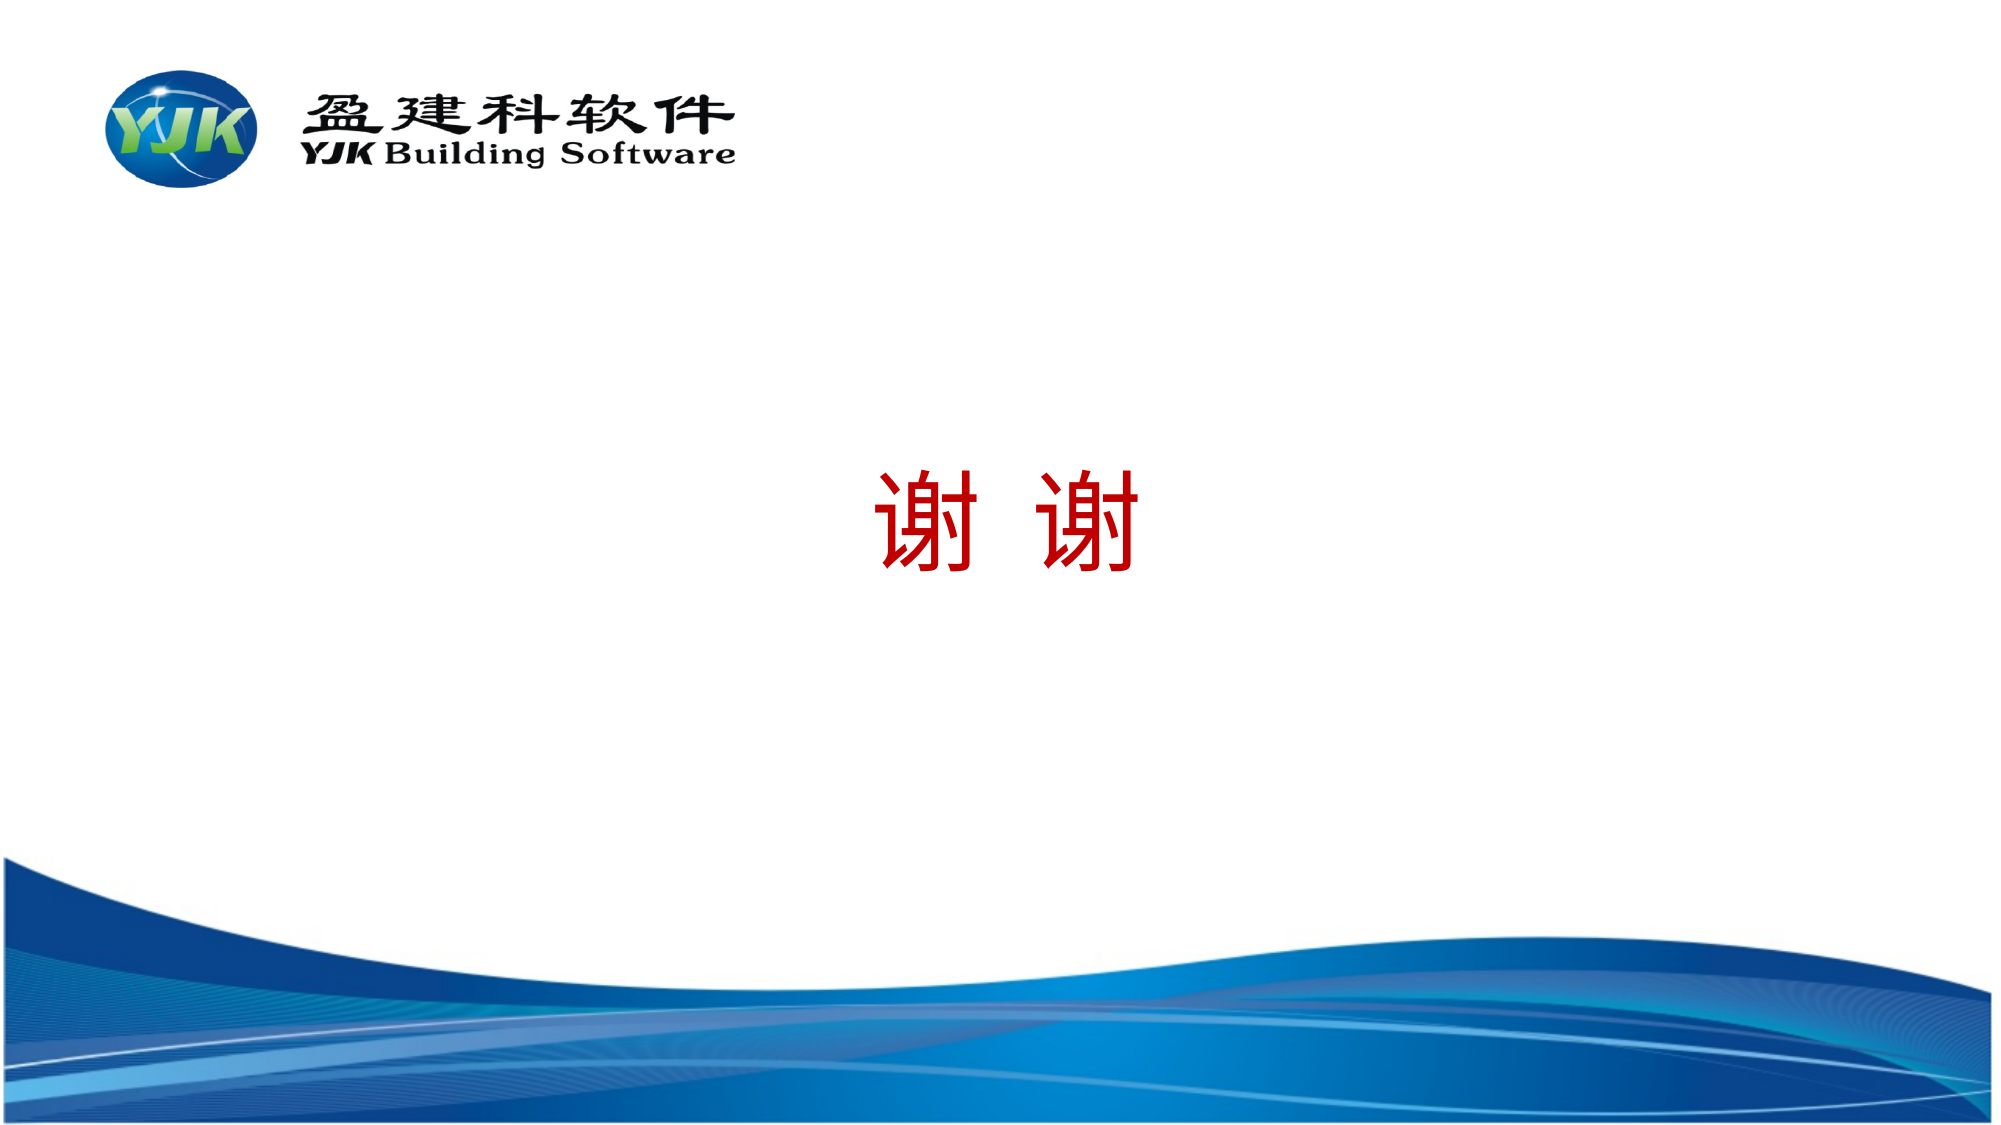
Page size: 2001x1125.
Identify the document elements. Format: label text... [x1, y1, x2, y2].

picture [0, 0, 2000, 1125]
slide_number [1433, 1042, 1900, 1103]
title 谢 谢 [156, 398, 1857, 641]
